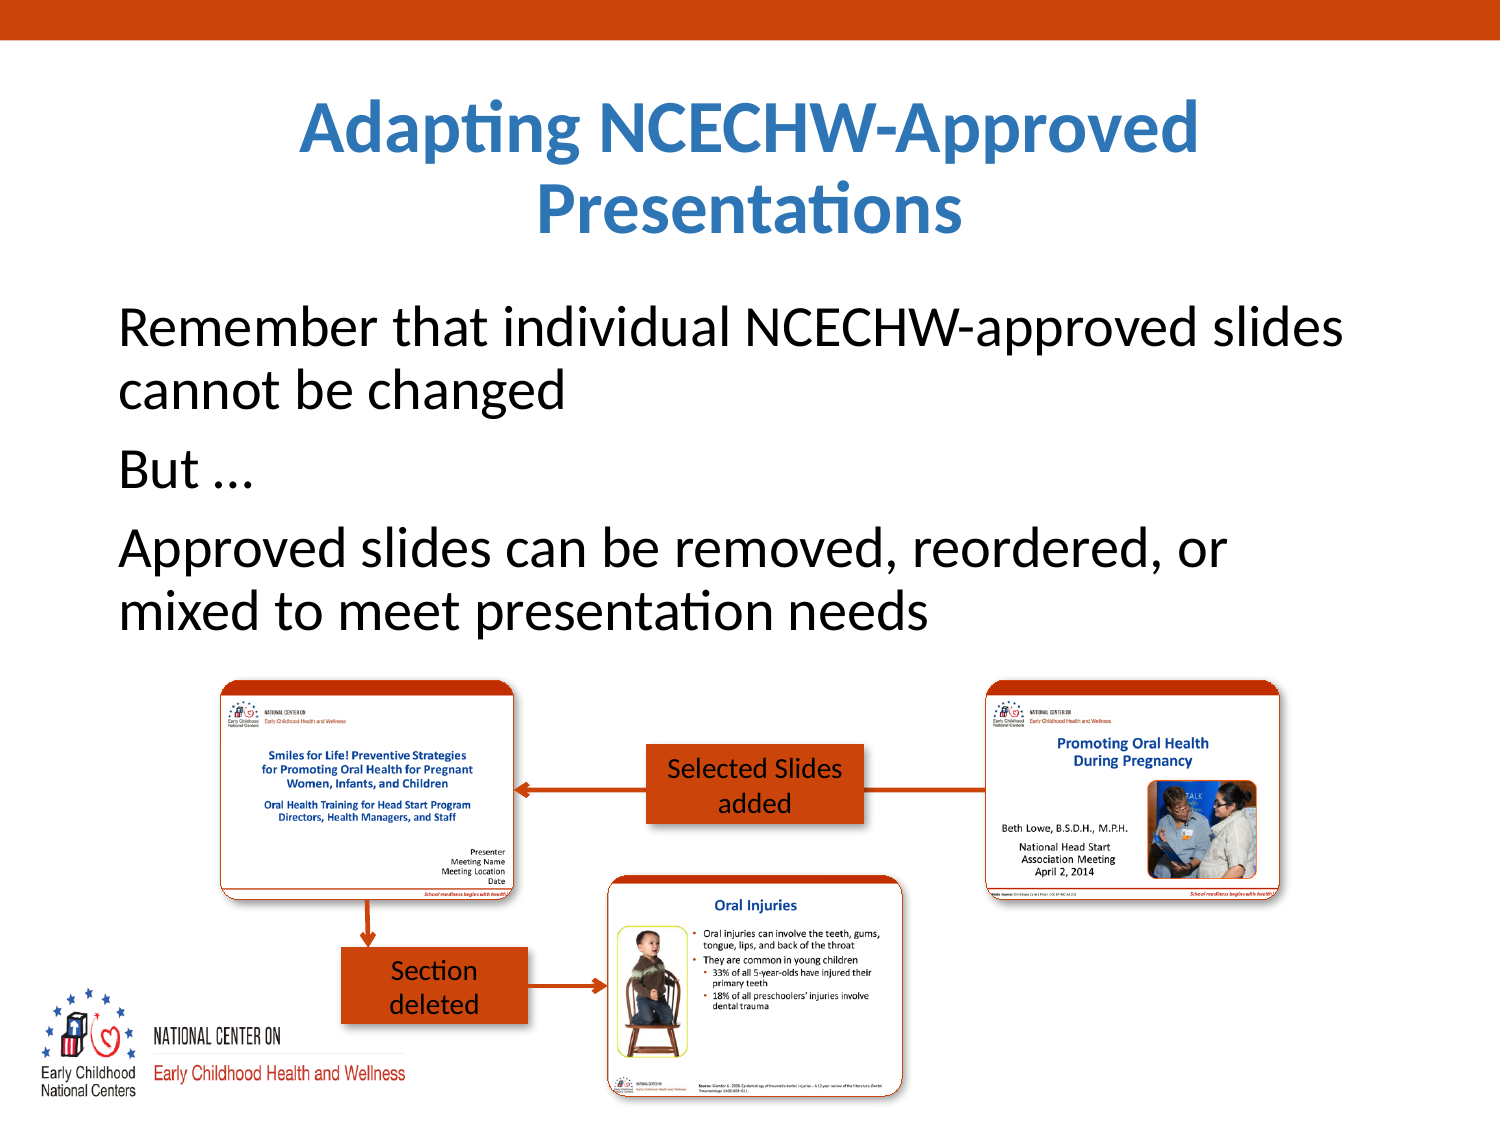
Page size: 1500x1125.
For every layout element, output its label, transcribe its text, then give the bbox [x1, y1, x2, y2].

title Adapting NCECHW-Approved Presentations [103, 59, 1397, 278]
picture [31, 974, 419, 1111]
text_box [220, 680, 1280, 1097]
list Remember that individual NCECHW-approved slides cannot be changed But … Approved slides can be removed, reordered, or mixed to meet presentation needs [103, 289, 1397, 662]
